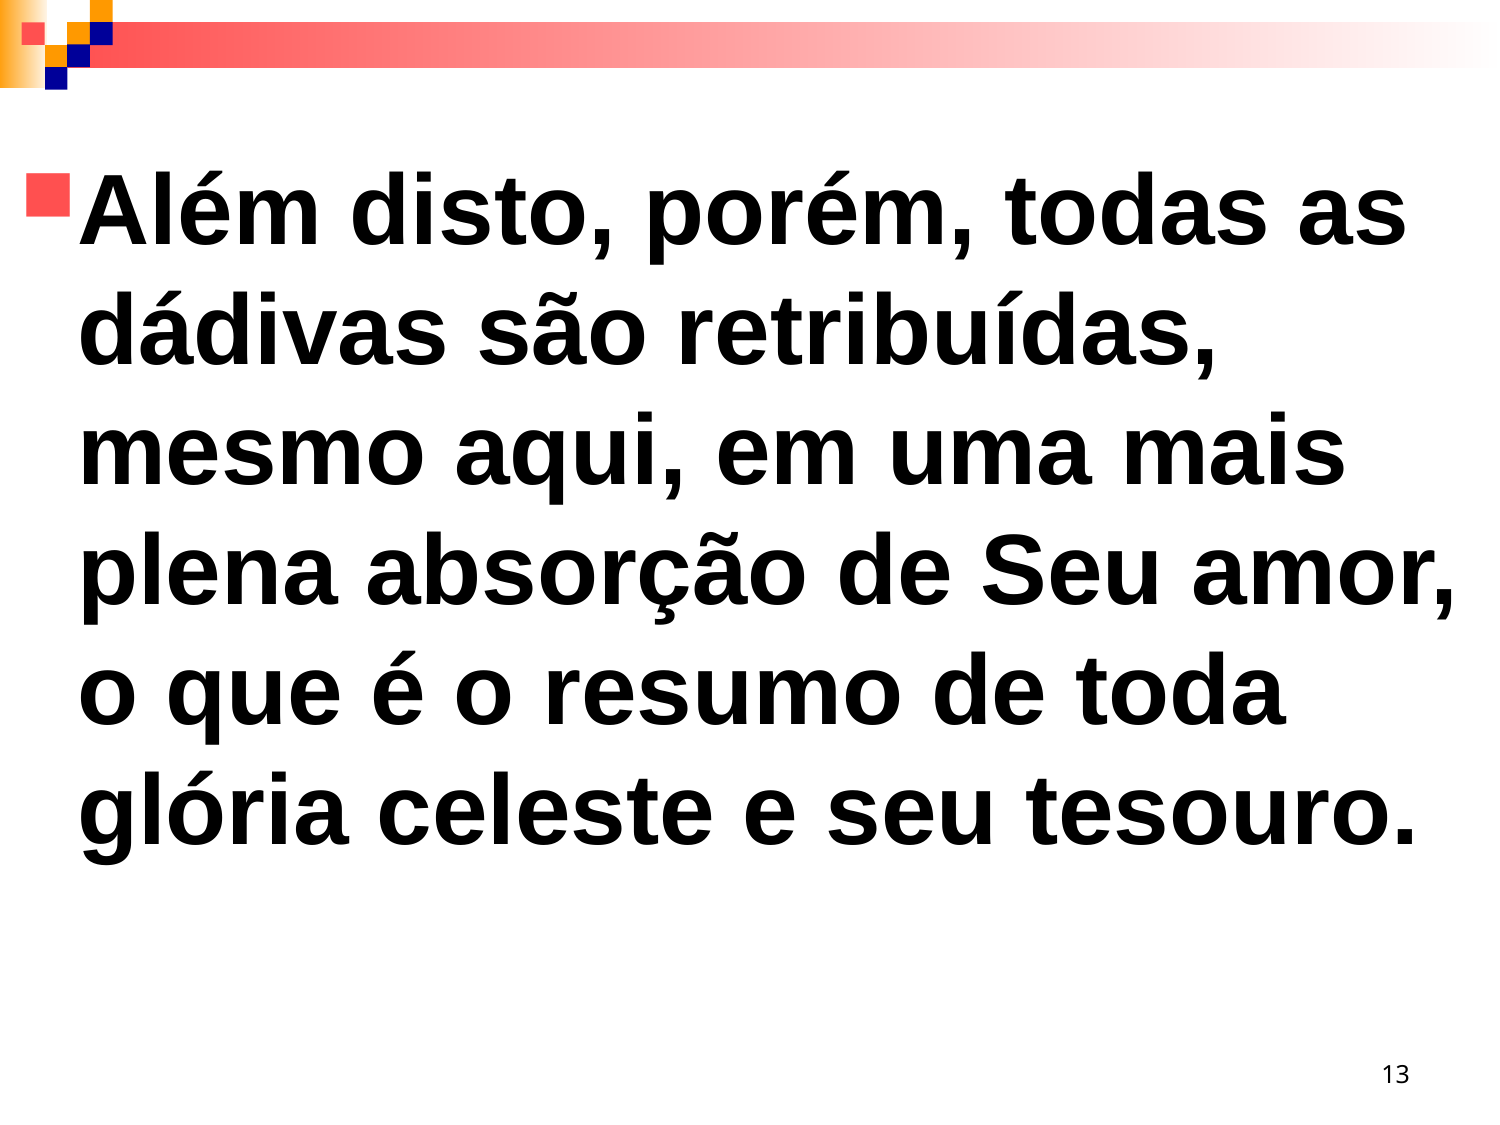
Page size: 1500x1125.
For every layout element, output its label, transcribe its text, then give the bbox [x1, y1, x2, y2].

slide_number 13 [1074, 1025, 1425, 1100]
list Além disto, porém, todas as dádivas são retribuídas, mesmo aqui, em uma mais plena absorção de Seu amor, o que é o resumo de toda glória celeste e seu tesouro. [5, 137, 1477, 1000]
